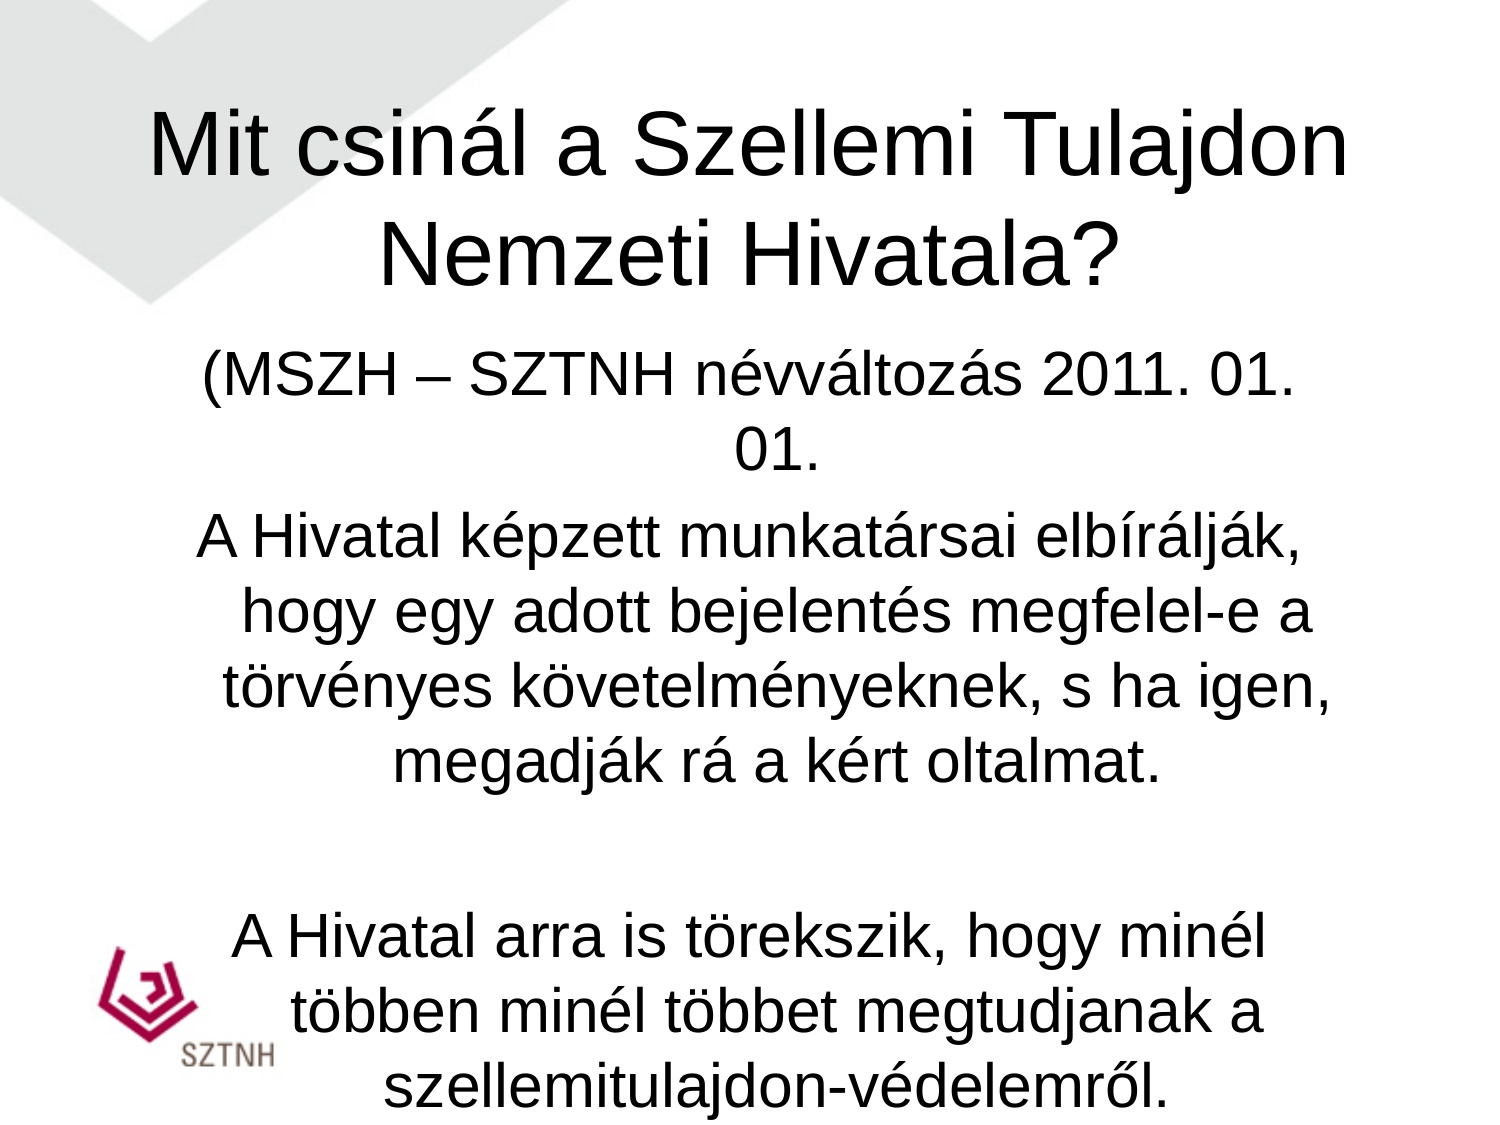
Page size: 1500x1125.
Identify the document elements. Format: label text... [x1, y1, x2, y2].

title Mit csinál a Szellemi Tulajdon Nemzeti Hivatala? [112, 99, 1388, 288]
picture [0, 0, 1500, 1125]
list (MSZH – SZTNH névváltozás 2011. 01. 01. A Hivatal képzett munkatársai elbírálják, hogy egy adott bejelentés megfelel-e a törvényes követelményeknek, s ha igen, megadják rá a kért oltalmat. A Hivatal arra is törekszik, hogy minél többen minél többet megtudjanak a szellemitulajdon-védelemről. [143, 324, 1357, 1063]
